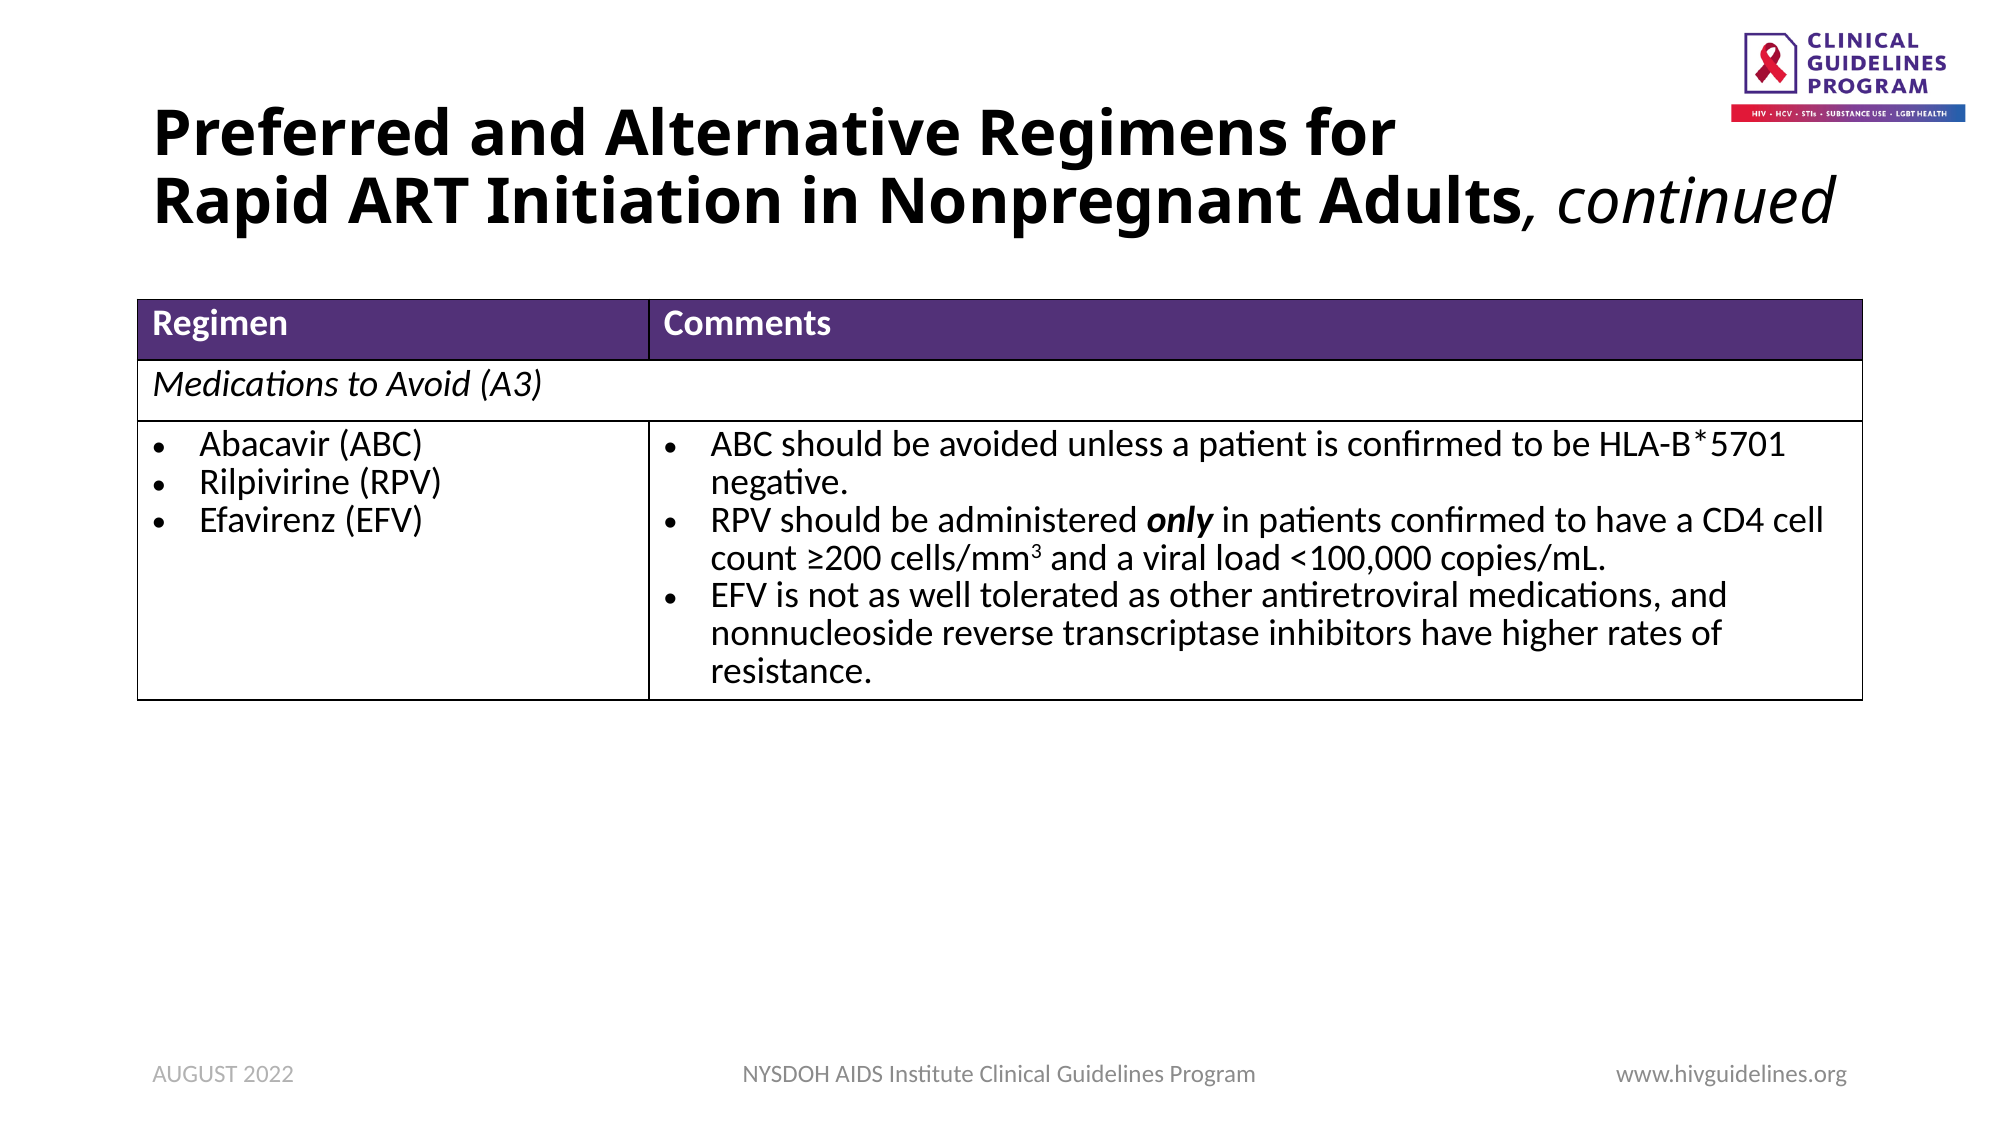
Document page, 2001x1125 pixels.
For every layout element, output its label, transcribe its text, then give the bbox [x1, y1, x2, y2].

picture [1731, 20, 1966, 122]
table_header Regimen [138, 300, 648, 359]
table_cell Abacavir (ABC) Rilpivirine (RPV) Efavirenz (EFV) [138, 422, 648, 699]
table_cell ABC should be avoided unless a patient is confirmed to be HLA-B*5701 negative. RPV should be administered only in patients confirmed to have a CD4 cell count ≥200 cells/mm3 and a viral load <100,000 copies/mL. EFV is not as well tolerated as other antiretroviral medications, and nonnucleoside reverse transcriptase inhibitors have higher rates of resistance. [650, 422, 1862, 699]
title Preferred and Alternative Regimens for Rapid ART Initiation in Nonpregnant Adults, continued [137, 59, 1863, 278]
footer NYSDOH AIDS Institute Clinical Guidelines Program [662, 1042, 1338, 1103]
table_header Comments [650, 300, 1862, 359]
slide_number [137, 1042, 588, 1103]
table_cell Medications to Avoid (A3) [138, 361, 1862, 420]
slide_number www.hivguidelines.org [1412, 1042, 1863, 1103]
